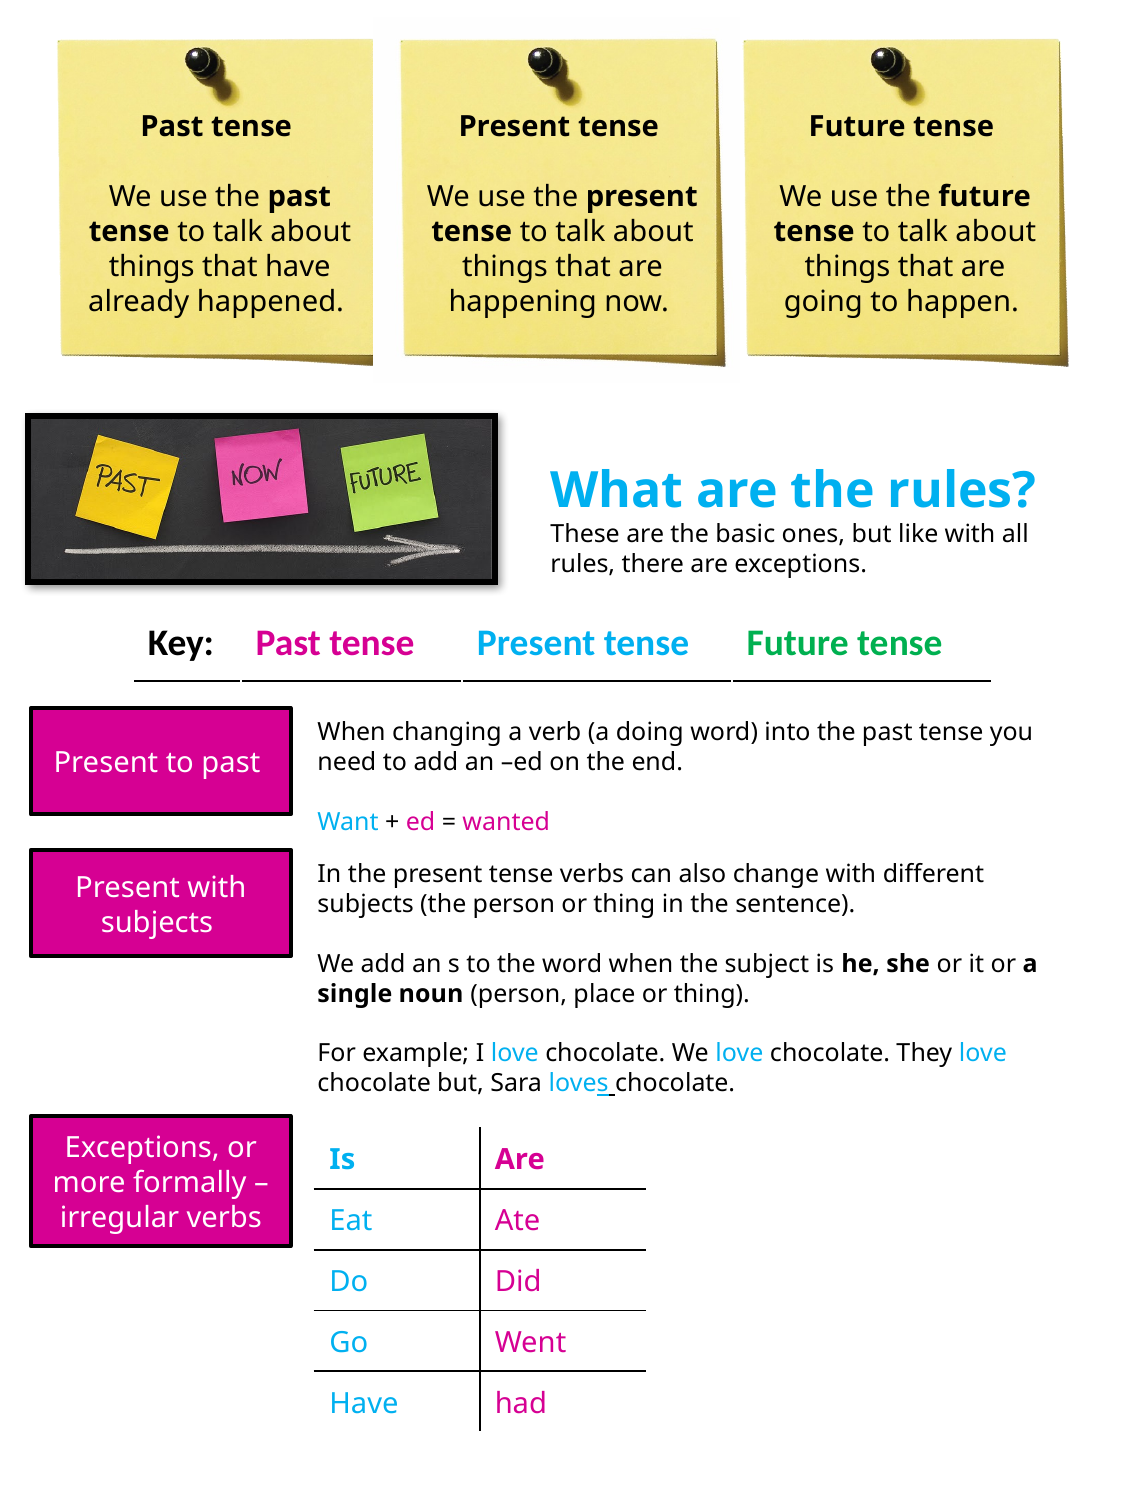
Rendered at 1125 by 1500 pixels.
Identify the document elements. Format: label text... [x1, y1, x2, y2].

picture [30, 17, 1083, 383]
table_cell Did [481, 1251, 644, 1310]
table_header Is [315, 1129, 479, 1188]
text_box Exceptions, or more formally – irregular verbs [29, 1114, 293, 1248]
text_box When changing a verb (a doing word) into the past tense you need to add an –ed on the end. Want + ed = wanted [302, 708, 1071, 843]
table_cell Have [315, 1372, 479, 1431]
text_box Present with subjects [29, 848, 293, 958]
table_header Key: [134, 621, 240, 680]
table_header Present tense [463, 621, 731, 680]
text_box What are the rules? These are the basic ones, but like with all rules, there are exceptions. [535, 449, 1083, 585]
table_header Past tense [242, 621, 461, 680]
text_box In the present tense verbs can also change with different subjects (the person or thing in the sentence). We add an s to the word when the subject is he, she or it or a single noun (person, place or thing). For example; I love chocolate. We love chocolate. They love chocolate but, Sara loves chocolate. [302, 849, 1071, 1105]
table_cell Eat [315, 1190, 479, 1249]
table_cell Went [481, 1311, 644, 1370]
table_cell Go [315, 1311, 479, 1370]
table_cell Do [315, 1251, 479, 1310]
table_header Are [481, 1129, 644, 1188]
table_cell Ate [481, 1190, 644, 1249]
table_header Future tense [733, 621, 991, 680]
picture [30, 418, 492, 579]
table_cell had [481, 1372, 644, 1431]
text_box Present to past [29, 706, 293, 816]
